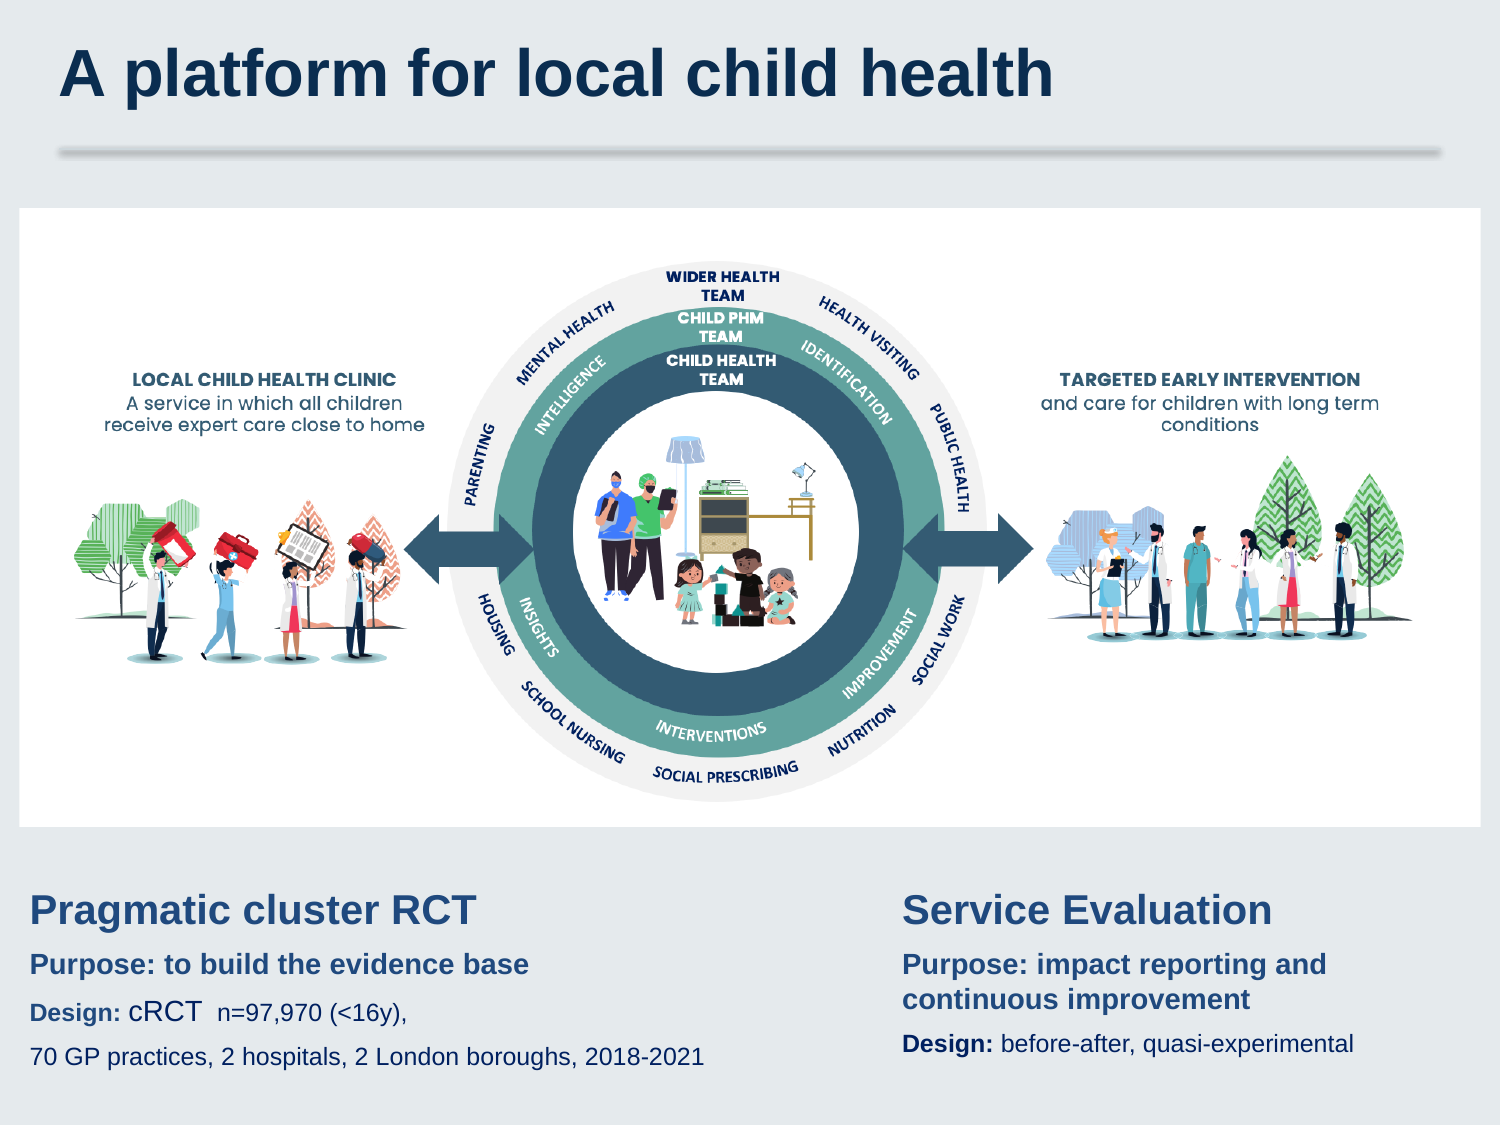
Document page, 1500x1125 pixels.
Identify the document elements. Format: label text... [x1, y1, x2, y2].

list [19, 208, 1481, 827]
text_box Service Evaluation Purpose: impact reporting and continuous improvement Design: before-after, quasi-experimental [887, 875, 1500, 1100]
text_box Pragmatic cluster RCT Purpose: to build the evidence base Design: cRCT n=97,970 (<16y), 70 GP practices, 2 hospitals, 2 London boroughs, 2018-2021 [14, 875, 849, 1078]
title A platform for local child health [59, 29, 1441, 148]
